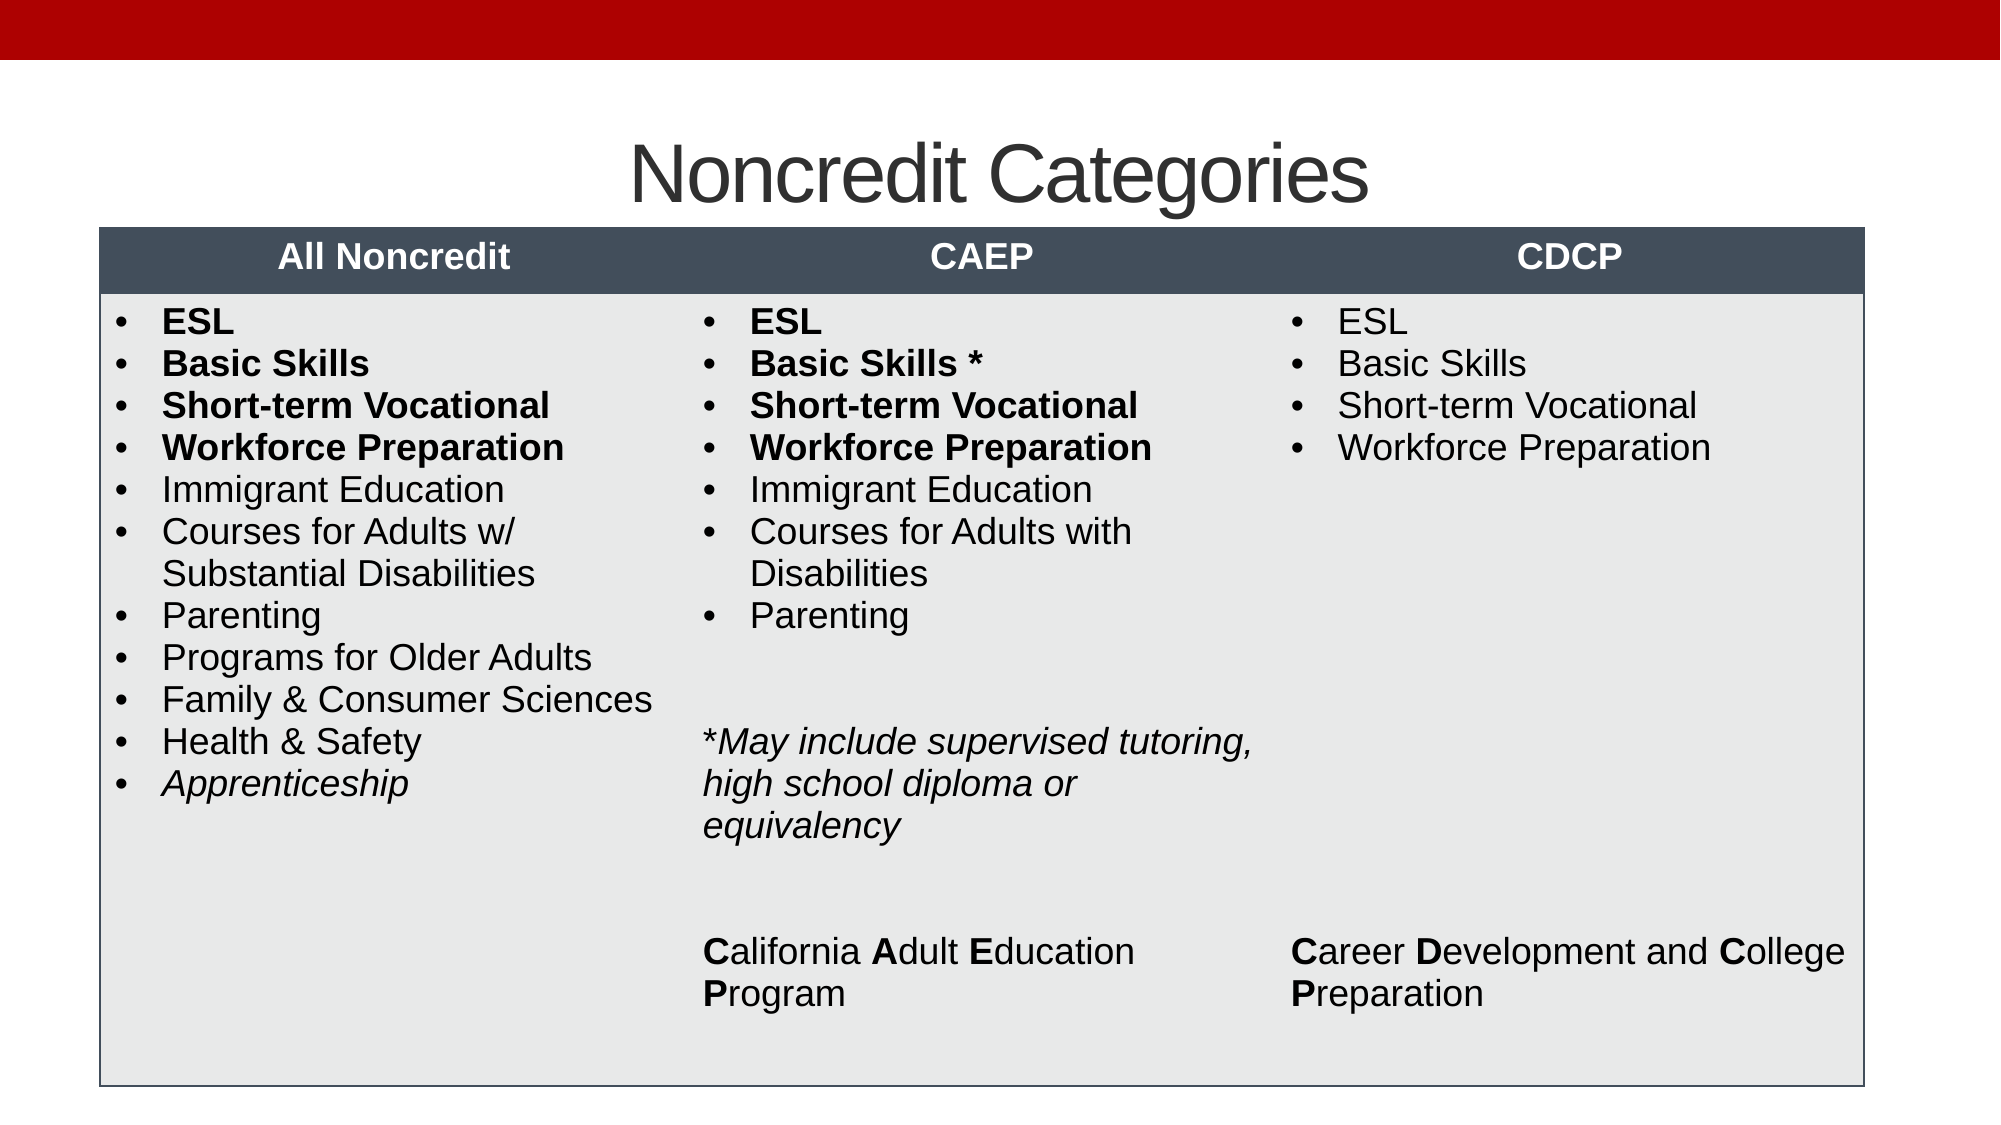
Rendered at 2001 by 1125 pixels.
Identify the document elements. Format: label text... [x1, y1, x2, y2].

table_header CDCP [1276, 229, 1863, 292]
title Noncredit Categories [99, 87, 1900, 250]
table_cell ESL Basic Skills Short-term Vocational Workforce Preparation Immigrant Education Courses for Adults w/ Substantial Disabilities Parenting Programs for Older Adults Family & Consumer Sciences Health & Safety Apprenticeship [101, 294, 688, 1085]
table_cell ESL Basic Skills * Short-term Vocational Workforce Preparation Immigrant Education Courses for Adults with Disabilities Parenting *May include supervised tutoring, high school diploma or equivalency California Adult Education Program [688, 294, 1276, 1085]
table_header All Noncredit [101, 229, 688, 292]
table_cell ESL Basic Skills Short-term Vocational Workforce Preparation Career Development and College Preparation [1276, 294, 1863, 1085]
table_header CAEP [688, 229, 1276, 292]
